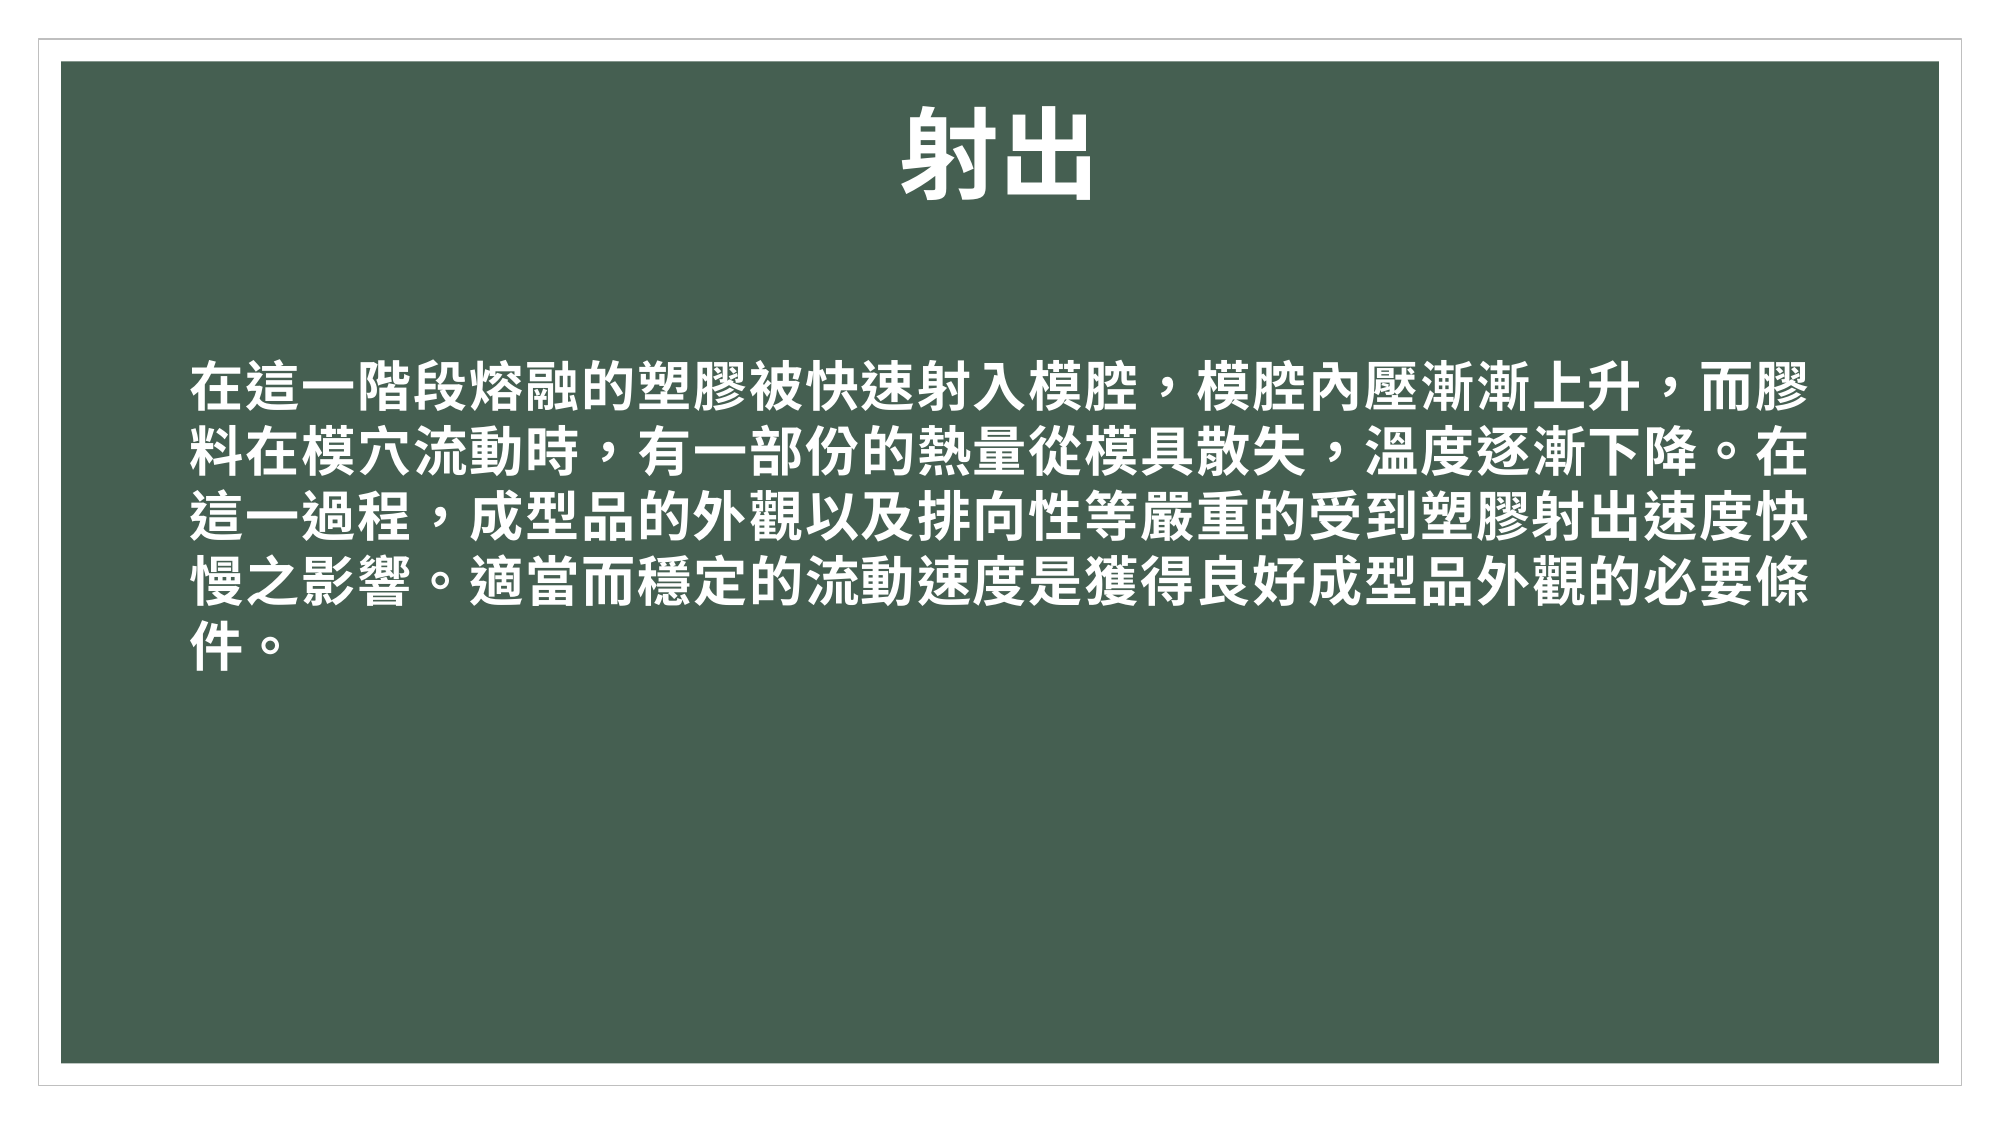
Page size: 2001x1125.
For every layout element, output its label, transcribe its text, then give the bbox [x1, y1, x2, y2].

text_box 在這一階段熔融的塑膠被快速射入模腔，模腔內壓漸漸上升，而膠 料在模穴流動時，有一部份的熱量從模具散失，溫度逐漸下降。在 這一過程，成型品的外觀以及排向性等嚴重的受到塑膠射出速度快 慢之影響。適當而穩定的流動速度是獲得良好成型品外觀的必要條 件。 [174, 344, 1825, 990]
text_box 射出 [174, 105, 1825, 196]
